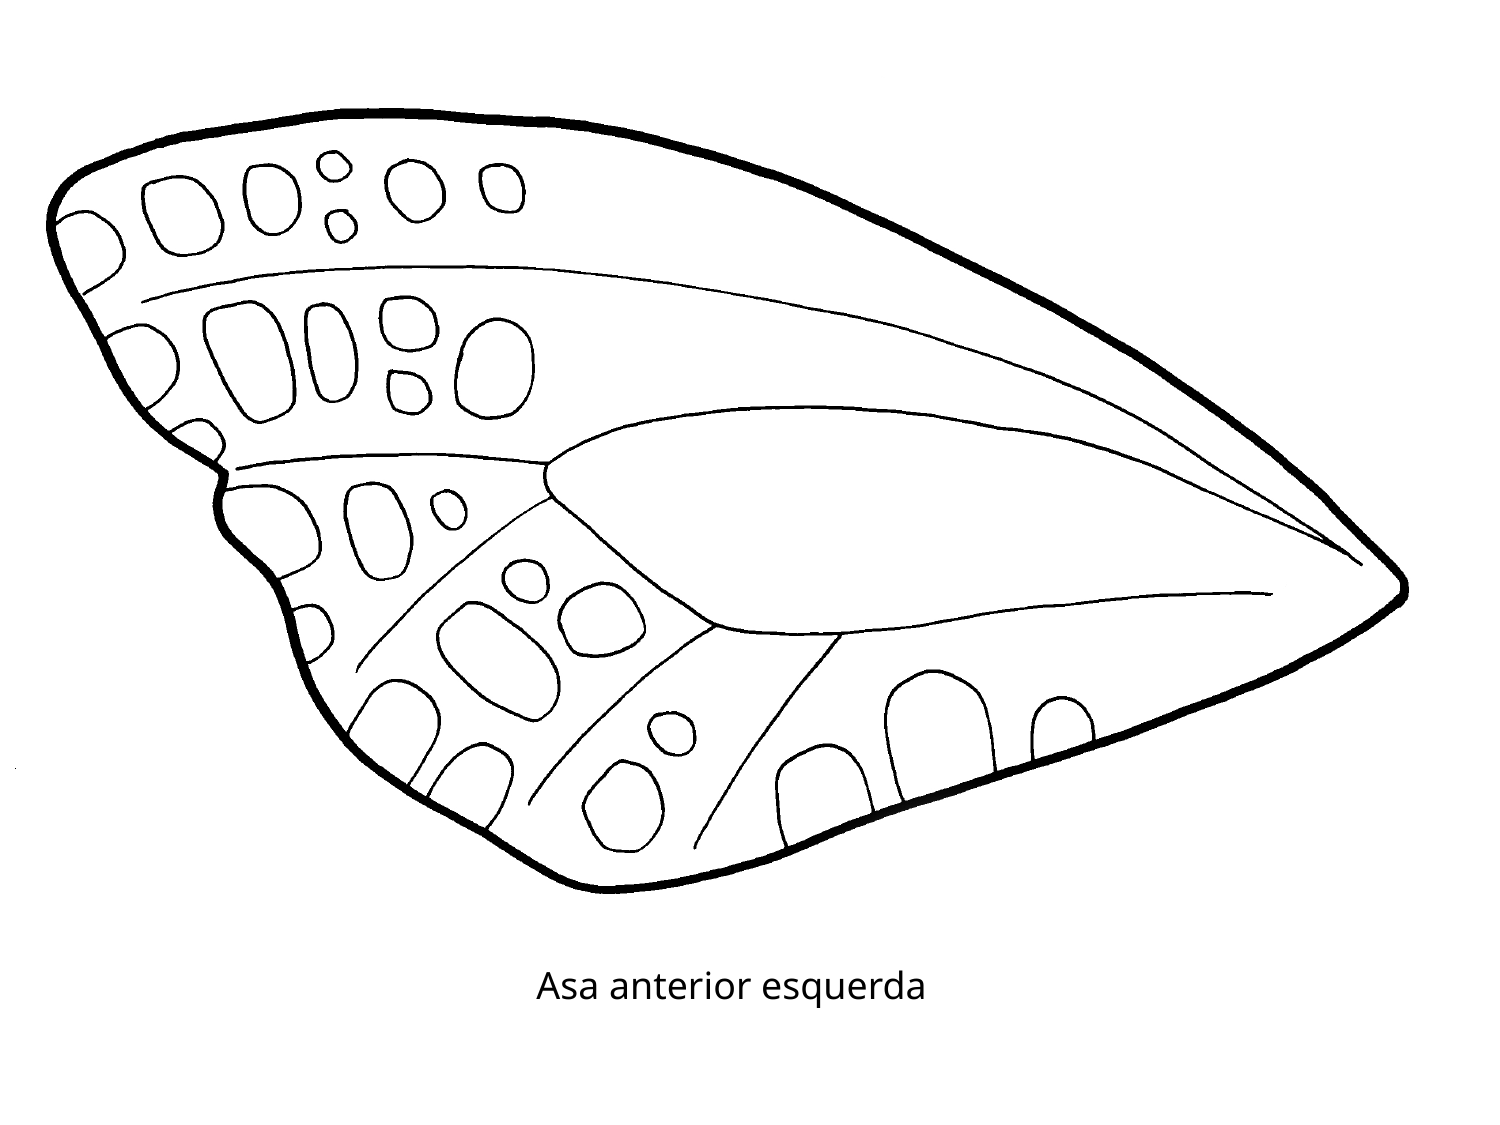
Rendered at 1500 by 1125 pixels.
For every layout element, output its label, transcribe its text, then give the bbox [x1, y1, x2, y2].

picture [0, 76, 1429, 934]
text_box Asa anterior esquerda [521, 954, 1349, 1014]
